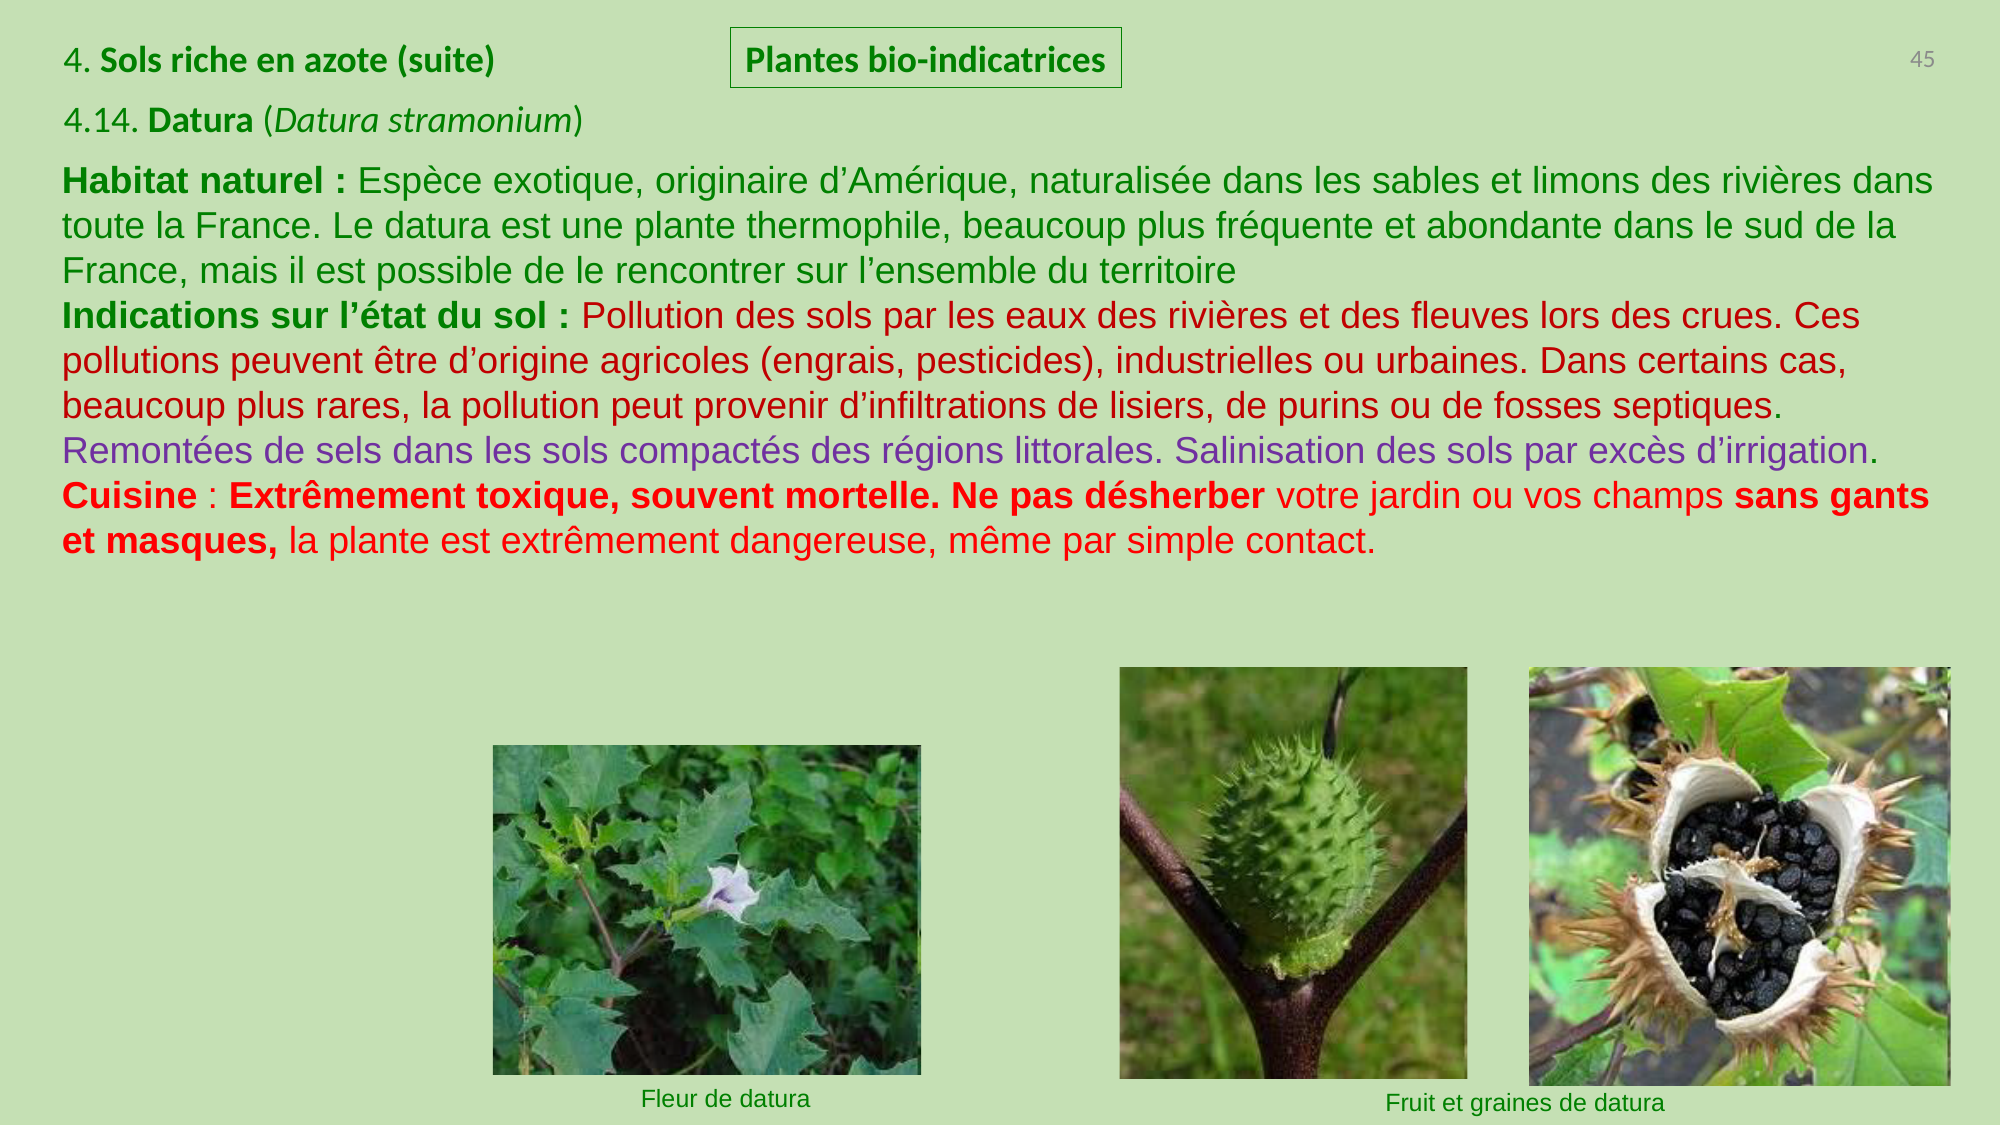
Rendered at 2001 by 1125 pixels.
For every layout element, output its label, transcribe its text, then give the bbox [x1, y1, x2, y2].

picture [492, 745, 922, 1075]
text_box Plantes bio-indicatrices [730, 27, 1122, 88]
text_box Habitat naturel : Espèce exotique, originaire d’Amérique, naturalisée dans les sables et limons des rivières dans toute la France. Le datura est une plante thermophile, beaucoup plus fréquente et abondante dans le sud de la France, mais il est possible de le rencontrer sur l’ensemble du territoire Indications sur l’état du sol : Pollution des sols par les eaux des rivières et des fleuves lors des crues. Ces pollutions peuvent être d’origine agricoles (engrais, pesticides), industrielles ou urbaines. Dans certains cas, beaucoup plus rares, la pollution peut provenir d’infiltrations de lisiers, de purins ou de fosses septiques. Remontées de sels dans les sols compactés des régions littorales. Salinisation des sols par excès d’irrigation. Cuisine : Extrêmement toxique, souvent mortelle. Ne pas désherber votre jardin ou vos champs sans gants et masques, la plante est extrêmement dangereuse, même par simple contact. [47, 148, 1973, 569]
picture [1528, 667, 1951, 1086]
picture [1119, 667, 1468, 1079]
text_box 4.14. Datura (Datura stramonium) [48, 88, 599, 148]
text_box Fleur de datura [560, 1075, 898, 1121]
text_box 4. Sols riche en azote (suite) [48, 27, 512, 88]
slide_number 45 [1842, 27, 1951, 89]
text_box Fruit et graines de datura [1360, 1079, 1698, 1124]
